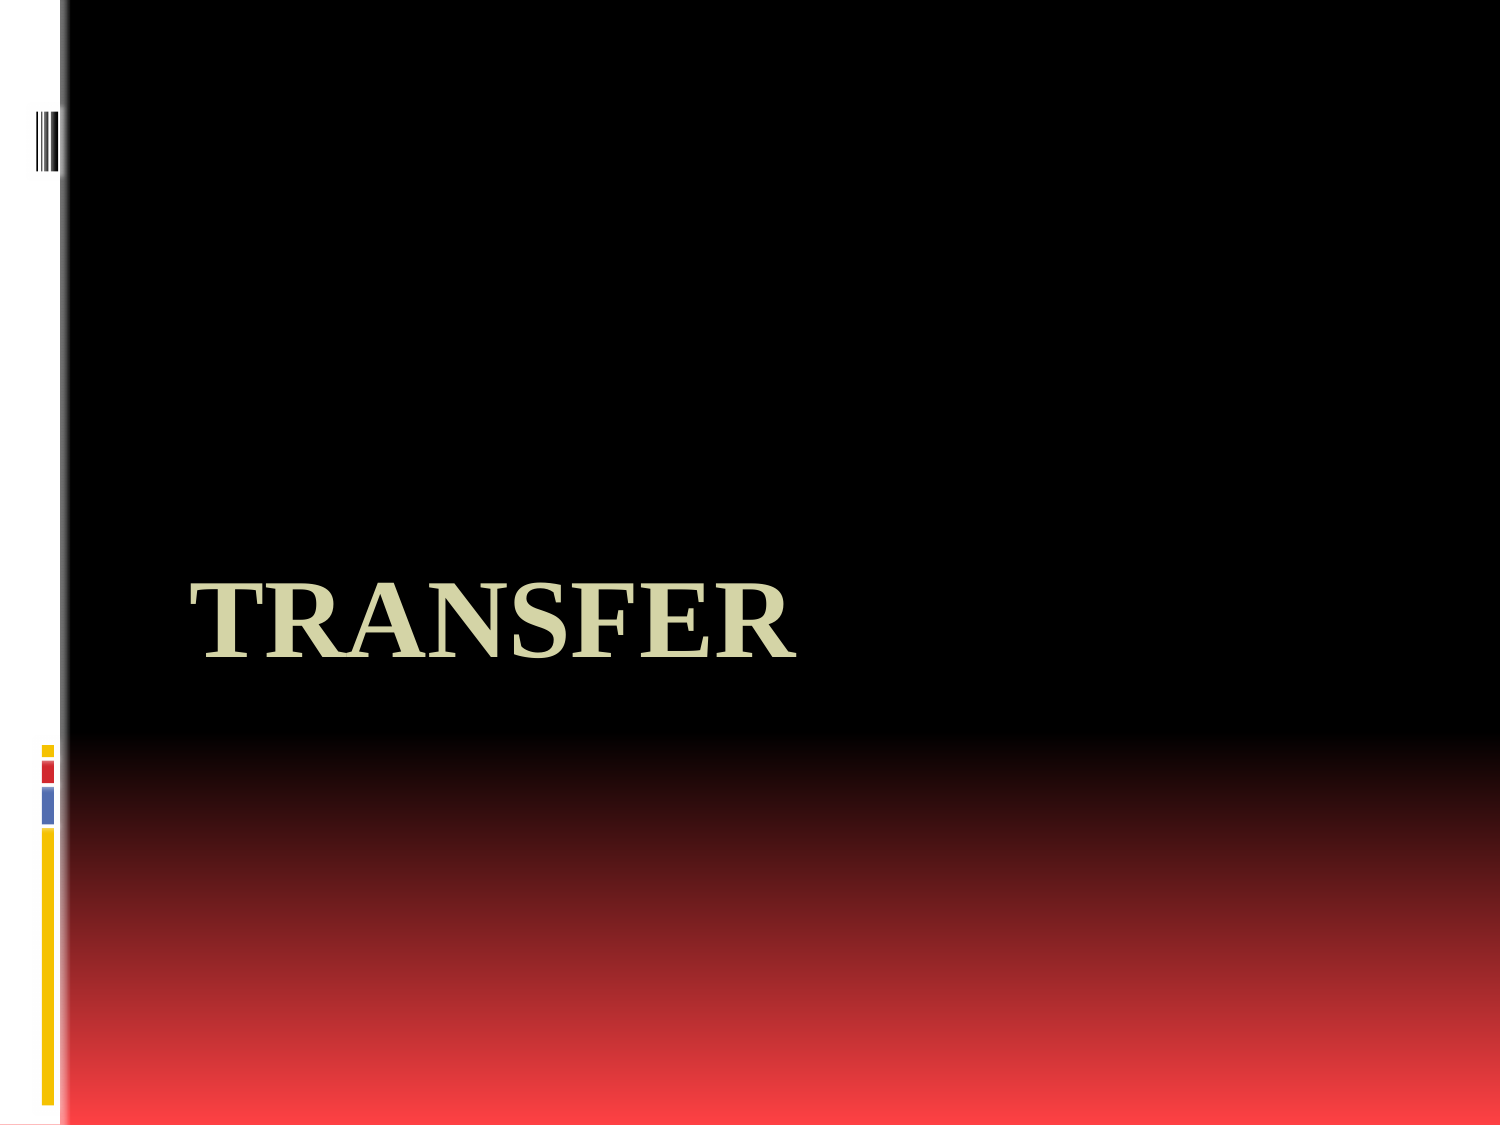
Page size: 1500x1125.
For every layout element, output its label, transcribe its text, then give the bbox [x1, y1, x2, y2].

title TRANSFER [174, 537, 1450, 779]
